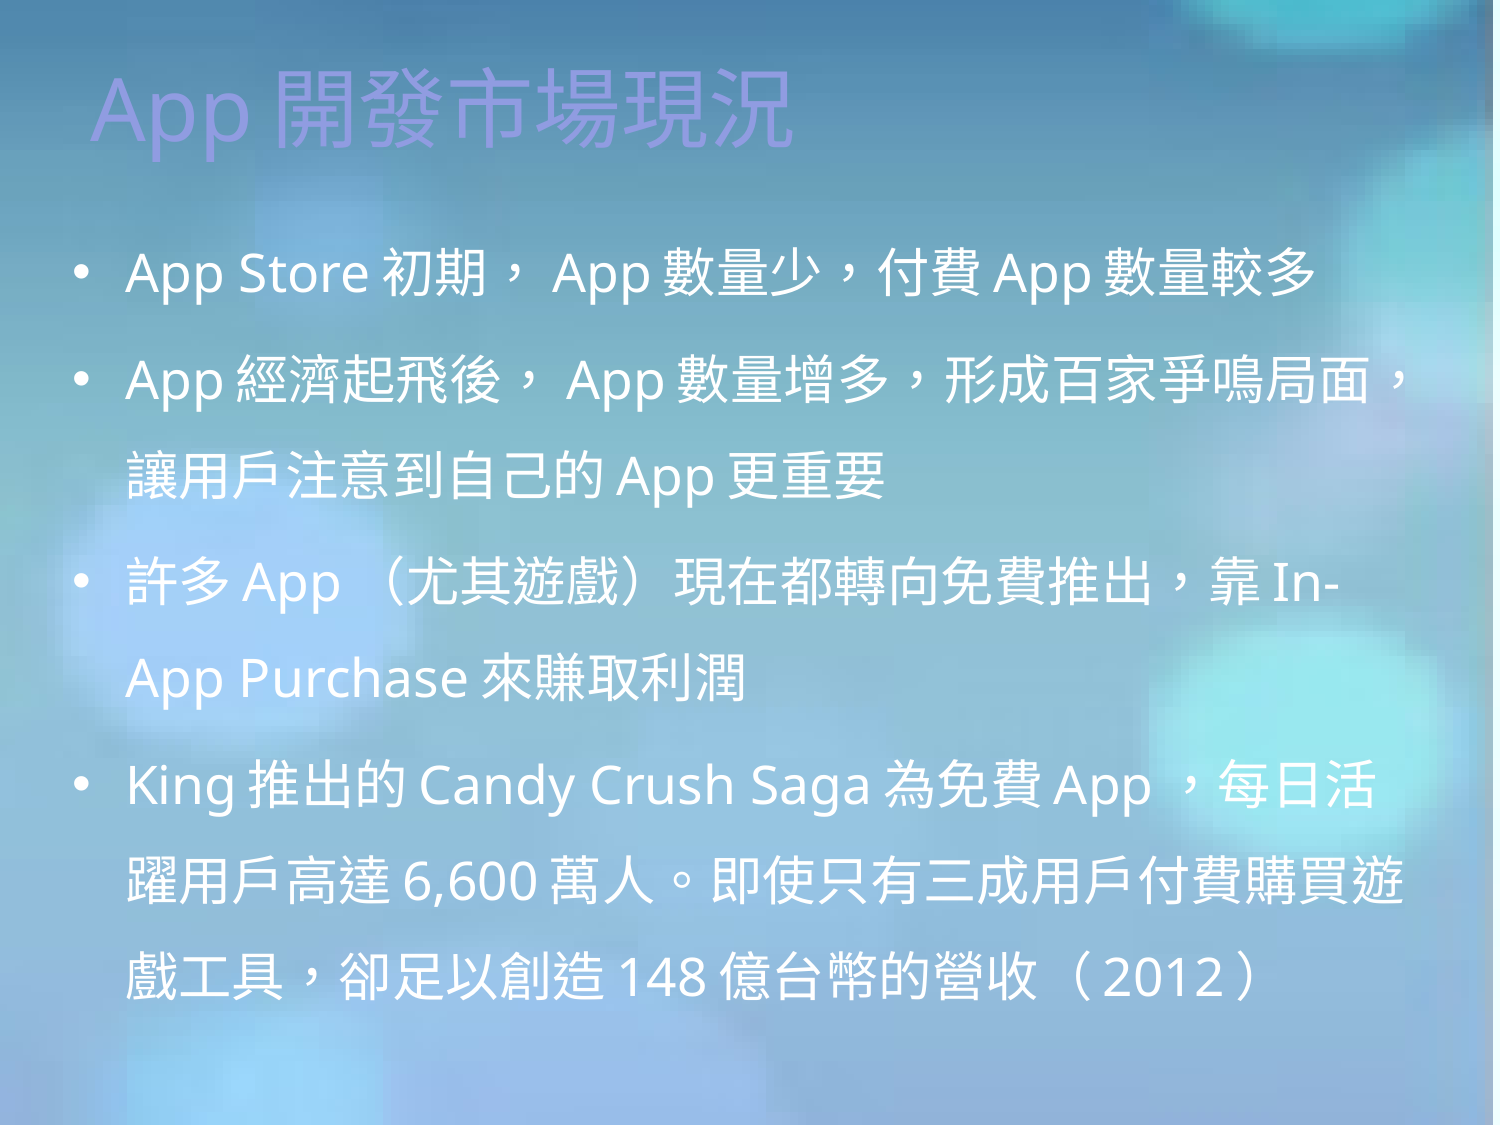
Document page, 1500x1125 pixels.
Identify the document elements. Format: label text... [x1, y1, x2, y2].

title App開發市場現況 [75, 46, 1425, 168]
picture [0, 0, 1500, 1125]
list App Store初期，App數量少，付費App數量較多 App經濟起飛後，App數量增多，形成百家爭鳴局面，讓用戶注意到自己的App更重要 許多App（尤其遊戲）現在都轉向免費推出，靠In-App Purchase來賺取利潤 King推出的Candy Crush Saga為免費App，每日活躍用戶高達6,600萬人。即使只有三成用戶付費購買遊戲工具，卻足以創造148億台幣的營收（2012） [56, 199, 1425, 1030]
